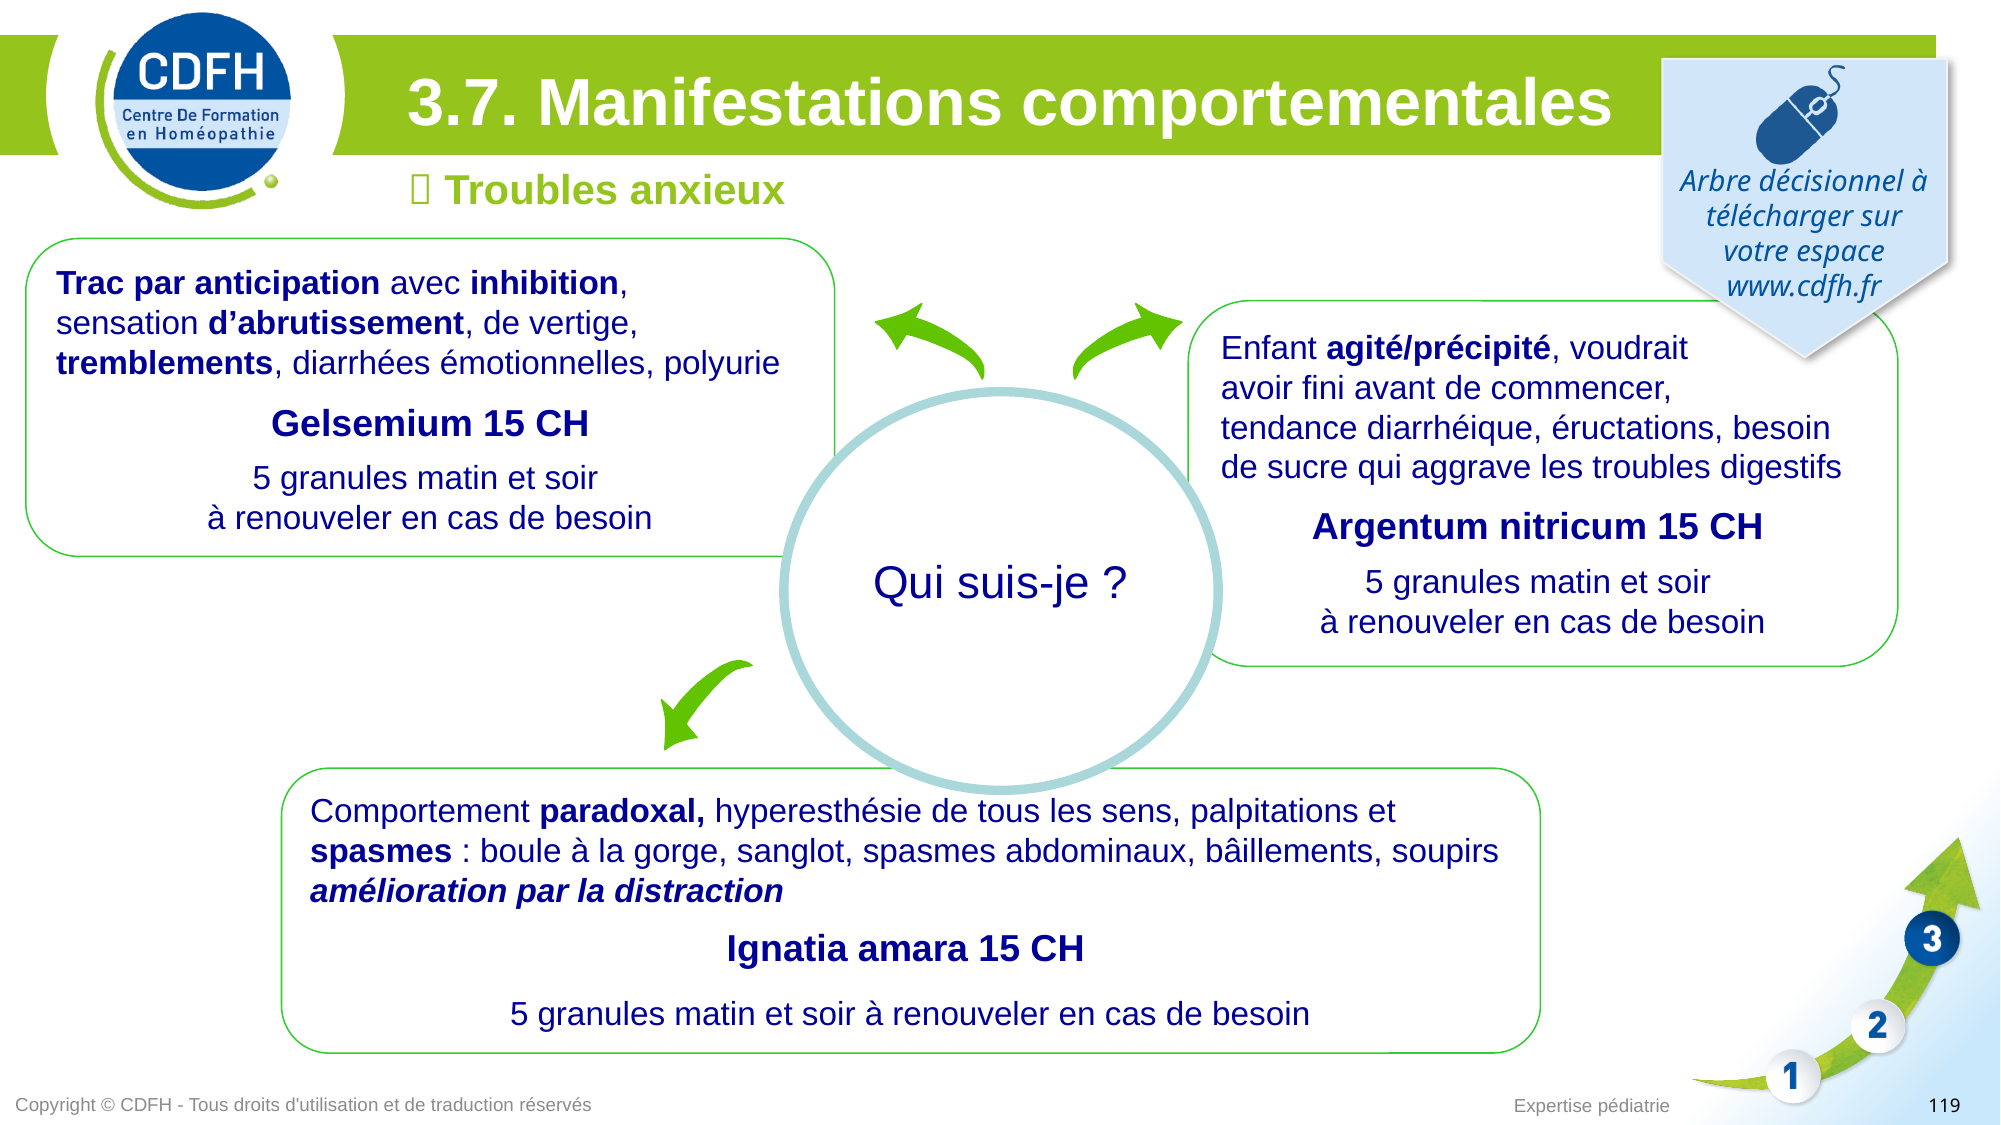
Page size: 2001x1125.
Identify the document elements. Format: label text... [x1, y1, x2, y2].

text_box [1732, 310, 1878, 359]
text_box [661, 660, 753, 750]
picture [4, 0, 2001, 1125]
text_box Arbre décisionnel à télécharger sur votre espace www.cdfh.fr [1662, 155, 1946, 310]
text_box 3.7. Manifestations comportementales [393, 51, 1721, 147]
text_box Trac par anticipation avec inhibition, sensation d’abrutissement, de vertige, tremblements, diarrhées émotionnelles, polyurie Gelsemium 15 CH 5 granules matin et soir à renouveler en cas de besoin [25, 238, 835, 557]
text_box [1661, 57, 1949, 264]
text_box [875, 303, 984, 380]
text_box [1073, 303, 1182, 380]
text_box Comportement paradoxal, hyperesthésie de tous les sens, palpitations et spasmes : boule à la gorge, sanglot, spasmes abdominaux, bâillements, soupirs amélioration par la distraction Ignatia amara 15 CH 5 granules matin et soir à renouveler en cas de besoin [281, 768, 1541, 1054]
text_box  Troubles anxieux [393, 155, 1219, 221]
text_box Qui suis-je ? [783, 391, 1219, 791]
text_box Enfant agité/précipité, voudrait avoir fini avant de commencer, tendance diarrhéique, éructations, besoin de sucre qui aggrave les troubles digestifs Argentum nitricum 15 CH 5 granules matin et soir à renouveler en cas de besoin [1188, 300, 1898, 667]
